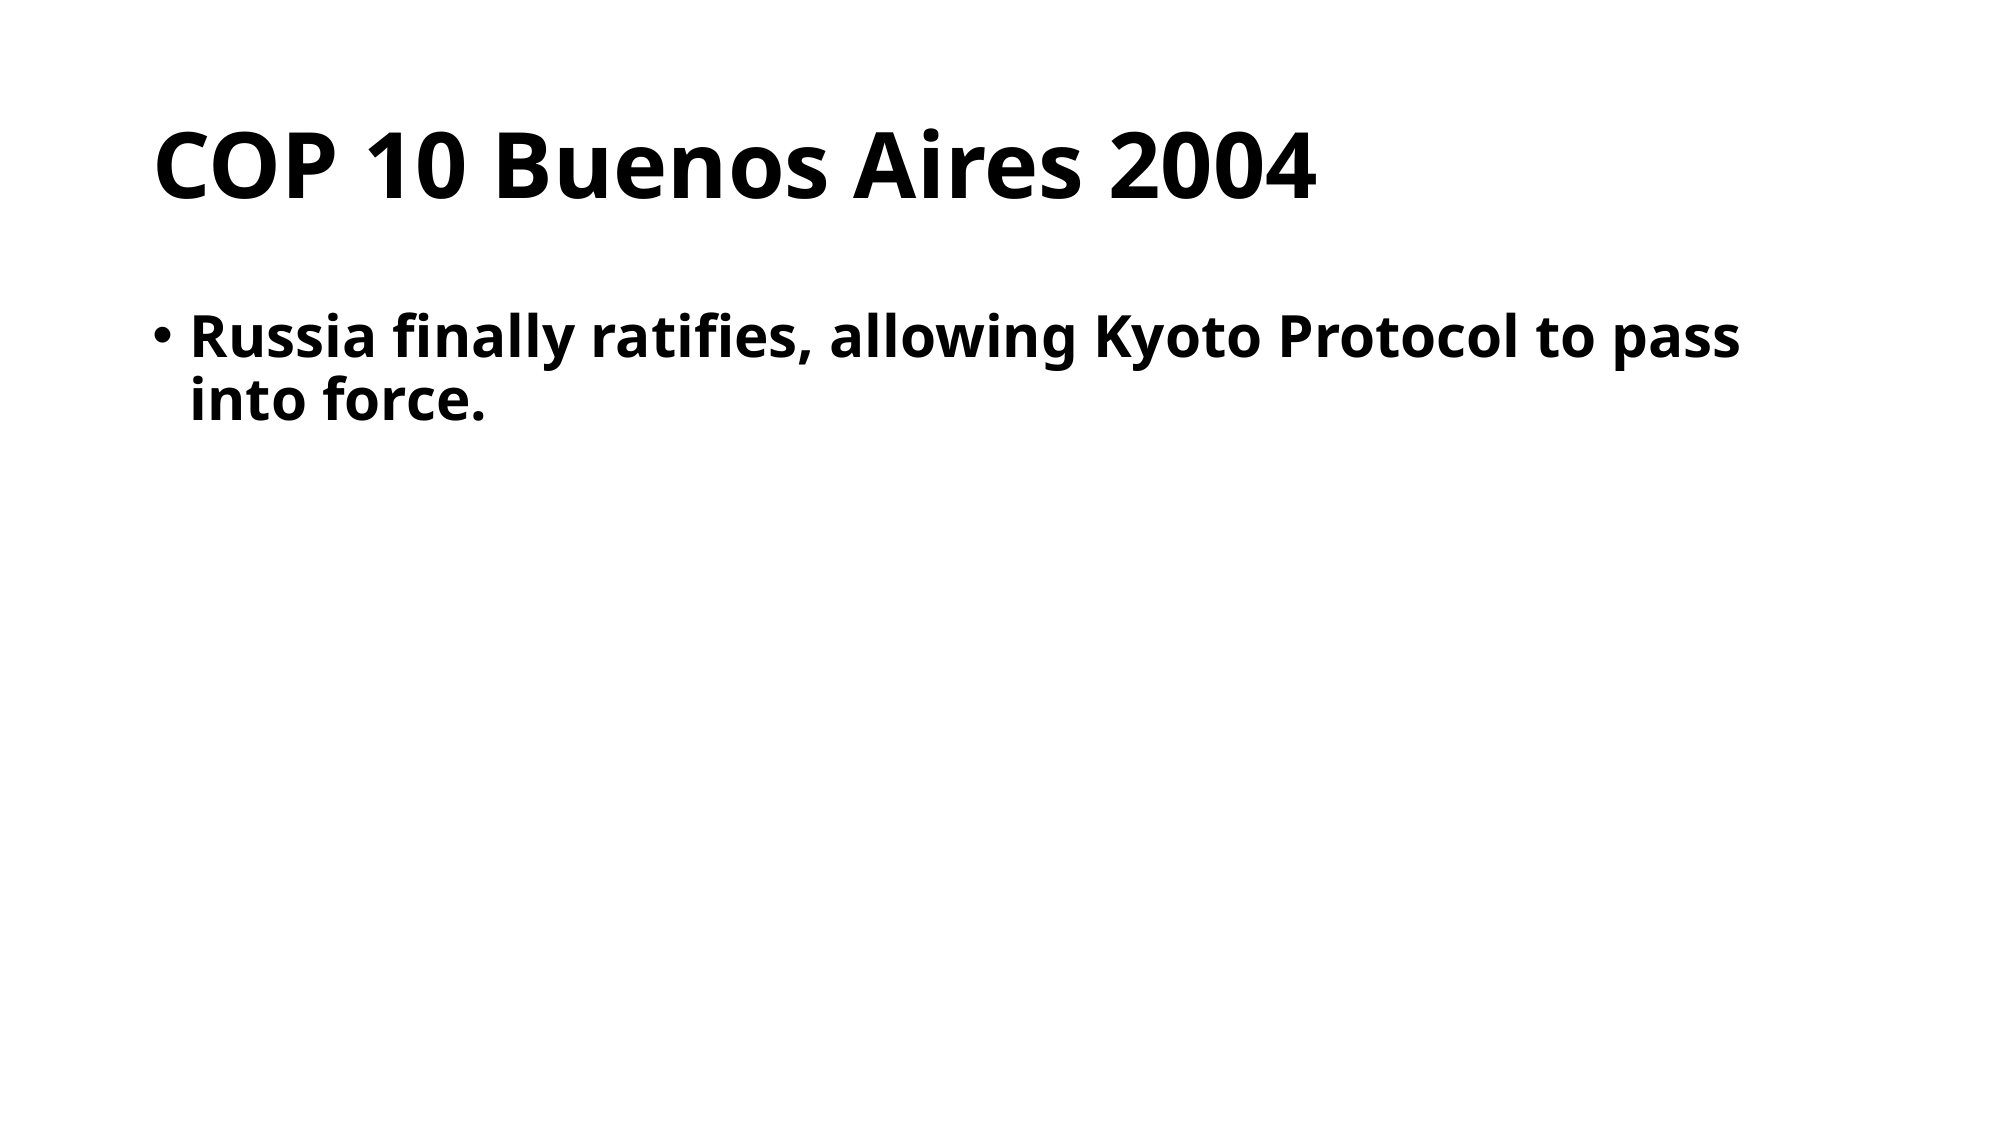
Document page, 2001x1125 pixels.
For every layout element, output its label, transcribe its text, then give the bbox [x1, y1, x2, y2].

list Russia finally ratifies, allowing Kyoto Protocol to pass into force. [137, 299, 1863, 1014]
title COP 10 Buenos Aires 2004 [137, 59, 1863, 278]
